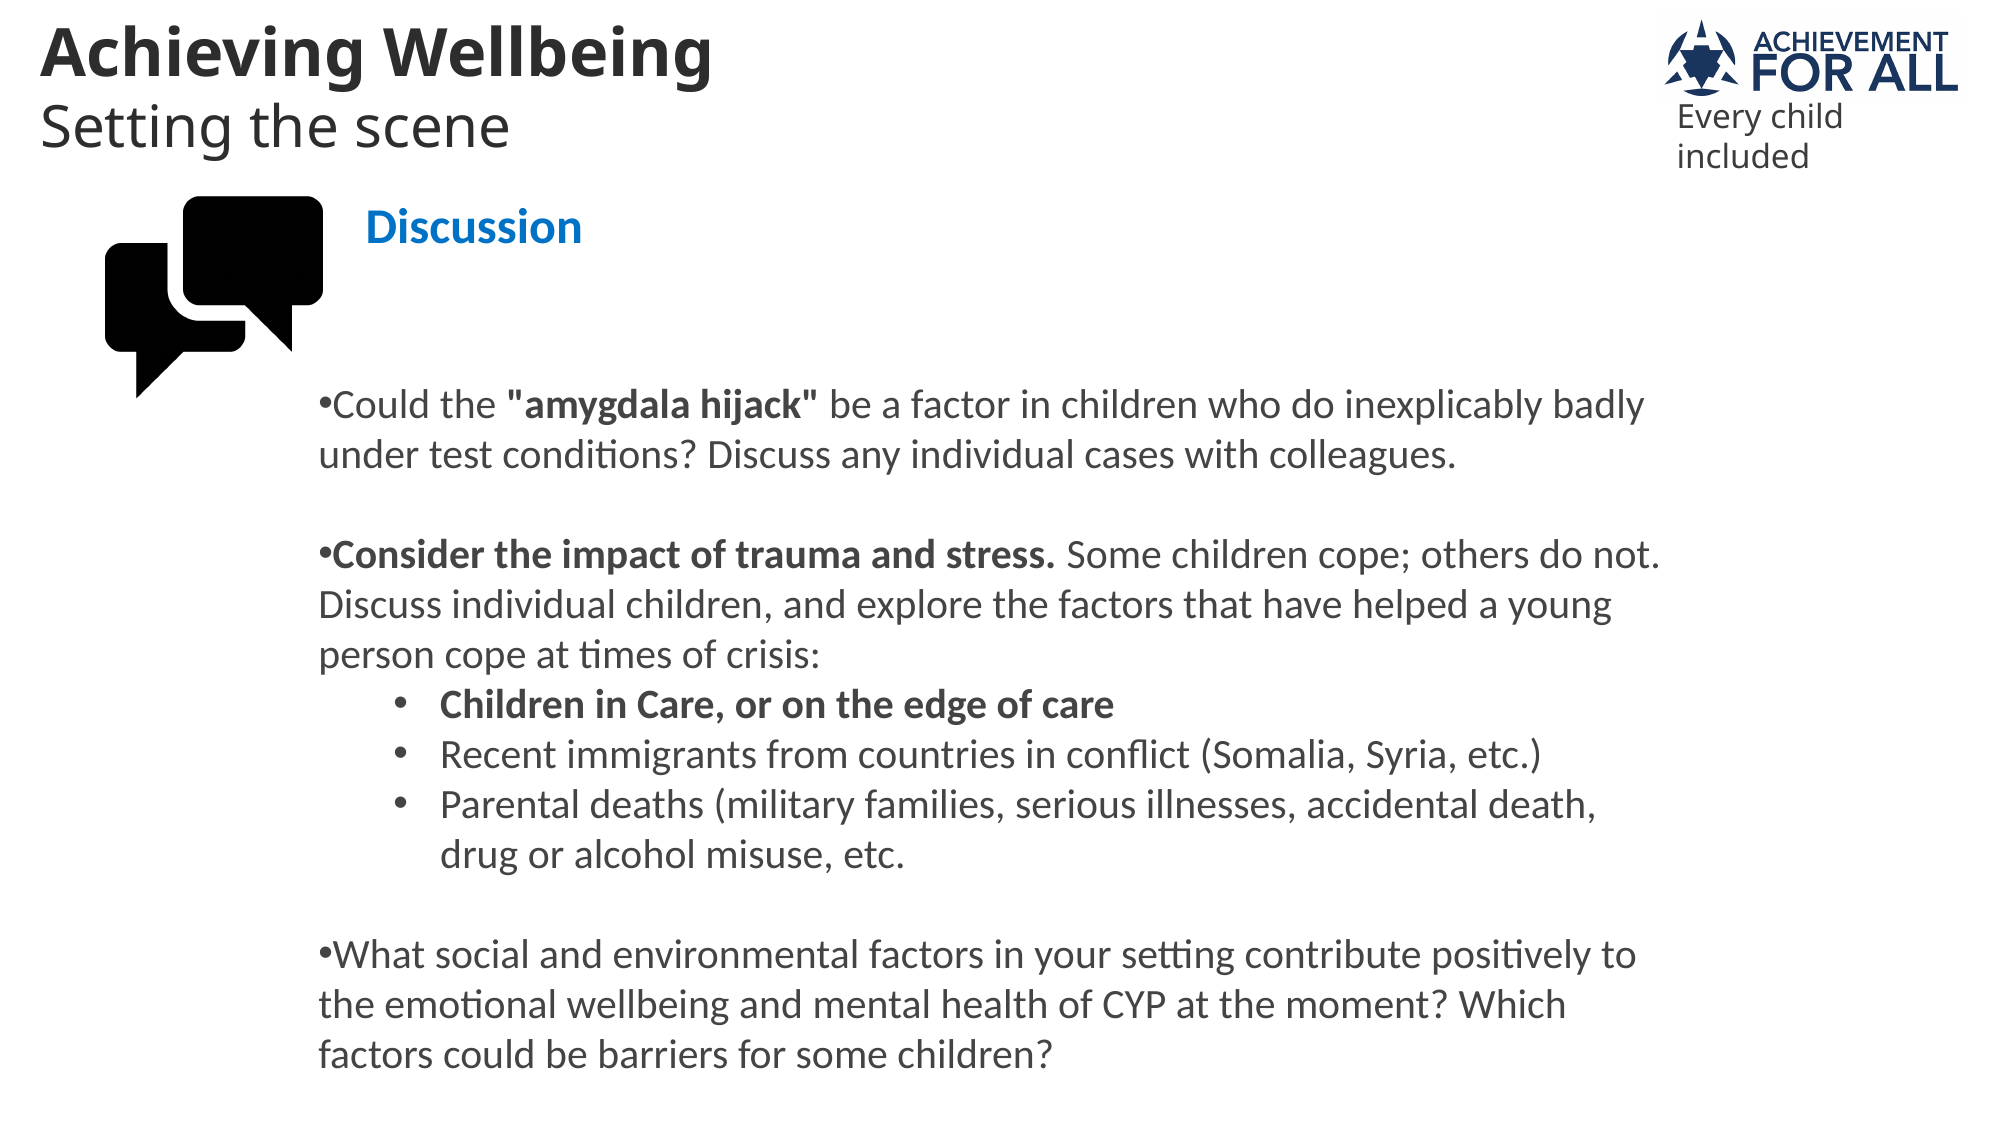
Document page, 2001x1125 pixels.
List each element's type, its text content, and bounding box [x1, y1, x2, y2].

picture [1657, 13, 1965, 102]
text_box Could the "amygdala hijack" be a factor in children who do inexplicably badly under test conditions? Discuss any individual cases with colleagues.​ Consider the impact of trauma and stress. Some children cope; others do not. Discuss individual children, and explore the factors that have helped a young person cope at times of crisis: Children in Care, or on the edge of care Recent immigrants from countries in conflict (Somalia, Syria, etc.) Parental deaths (military families, serious illnesses, accidental death, drug or alcohol misuse, etc. What social and environmental factors in your setting contribute positively to the emotional wellbeing and mental health of CYP at the moment? Which factors could be barriers for some children? [303, 269, 1697, 1125]
picture [104, 165, 323, 415]
text_box Achieving Wellbeing Setting the scene [25, 2, 1060, 187]
text_box Discussion [350, 186, 599, 262]
